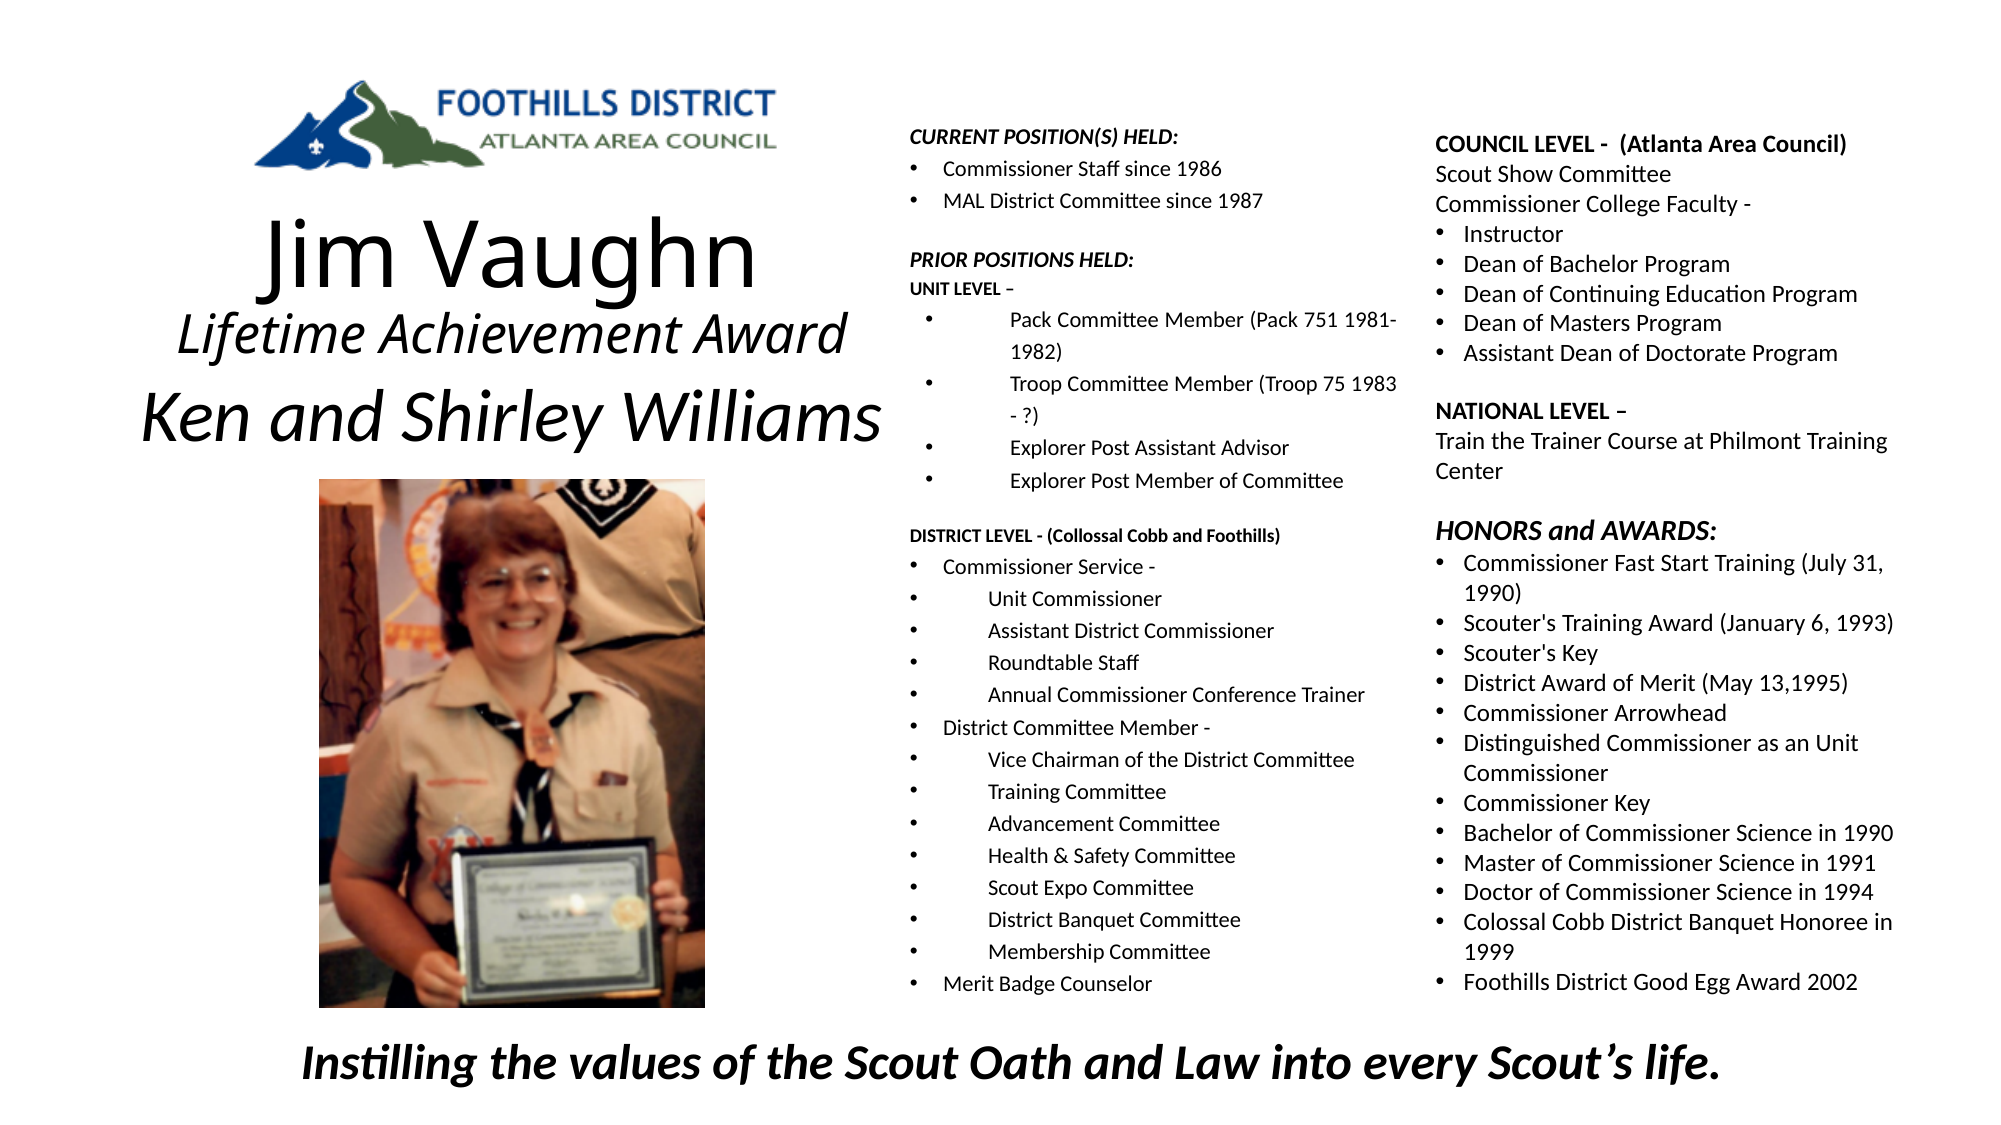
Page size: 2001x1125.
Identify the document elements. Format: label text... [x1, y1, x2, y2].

text_box COUNCIL LEVEL - (Atlanta Area Council) Scout Show Committee Commissioner College Faculty - Instructor Dean of Bachelor Program Dean of Continuing Education Program Dean of Masters Program Assistant Dean of Doctorate Program NATIONAL LEVEL – Train the Trainer Course at Philmont Training Center HONORS and AWARDS: Commissioner Fast Start Training (July 31, 1990) Scouter's Training Award (January 6, 1993) Scouter's Key District Award of Merit (May 13,1995) Commissioner Arrowhead Distinguished Commissioner as an Unit Commissioner Commissioner Key Bachelor of Commissioner Science in 1990 Master of Commissioner Science in 1991 Doctor of Commissioner Science in 1994 Colossal Cobb District Banquet Honoree in 1999 Foothills District Good Egg Award 2002 [1420, 119, 1956, 1003]
list CURRENT POSITION(S) HELD: Commissioner Staff since 1986 MAL District Committee since 1987 PRIOR POSITIONS HELD: UNIT LEVEL – Pack Committee Member (Pack 751 1981-1982) Troop Committee Member (Troop 75 1983 - ?) Explorer Post Assistant Advisor Explorer Post Member of Committee DISTRICT LEVEL - (Collossal Cobb and Foothills) Commissioner Service - Unit Commissioner Assistant District Commissioner Roundtable Staff Annual Commissioner Conference Trainer District Committee Member - Vice Chairman of the District Committee Training Committee Advancement Committee Health & Safety Committee Scout Expo Committee District Banquet Committee Membership Committee Merit Badge Counselor [894, 109, 1413, 1021]
picture [244, 59, 780, 180]
title Jim Vaughn Lifetime Achievement Award [137, 197, 887, 358]
picture [319, 479, 705, 1008]
text_box Instilling the values of the Scout Oath and Law into every Scout’s life. [137, 1021, 1886, 1097]
text_box Ken and Shirley Williams [111, 358, 913, 464]
